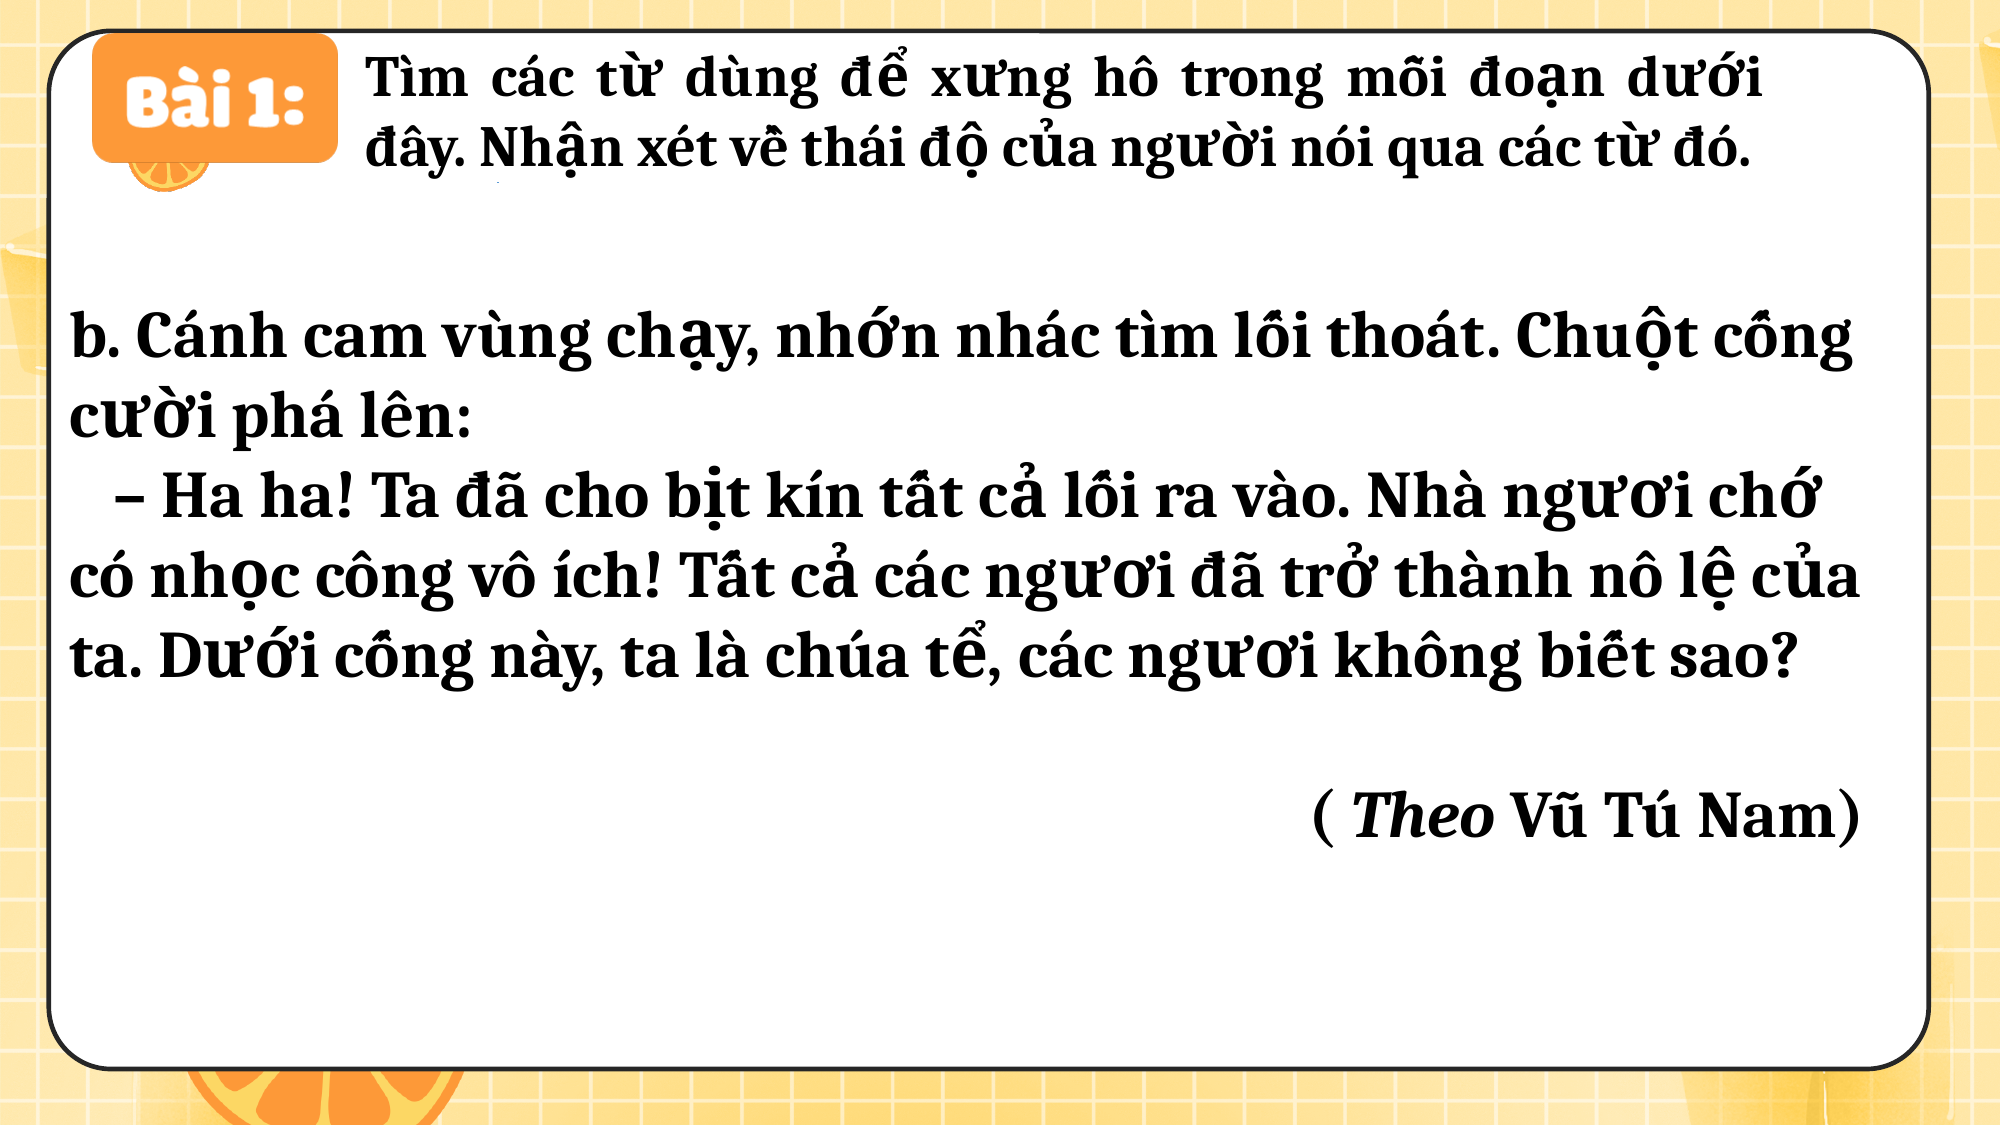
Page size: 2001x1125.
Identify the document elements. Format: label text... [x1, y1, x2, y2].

text_box Tìm các từ dùng để xưng hô trong mỗi đoạn dưới đây. Nhận xét về thái độ của người nói qua các từ đó. [351, 30, 1778, 186]
text_box b. Cánh cam vùng chạy, nhớn nhác tìm lối thoát. Chuột cống cười phá lên: – Ha ha! Ta đã cho bịt kín tất cả lối ra vào. Nhà ngươi chớ có nhọc công vô ích! Tất cả các ngươi đã trở thành nô lệ của ta. Dưới cống này, ta là chúa tể, các ngươi không biết sao? ( Theo Vũ Tú Nam) [54, 283, 1903, 859]
picture [0, 0, 2000, 1125]
